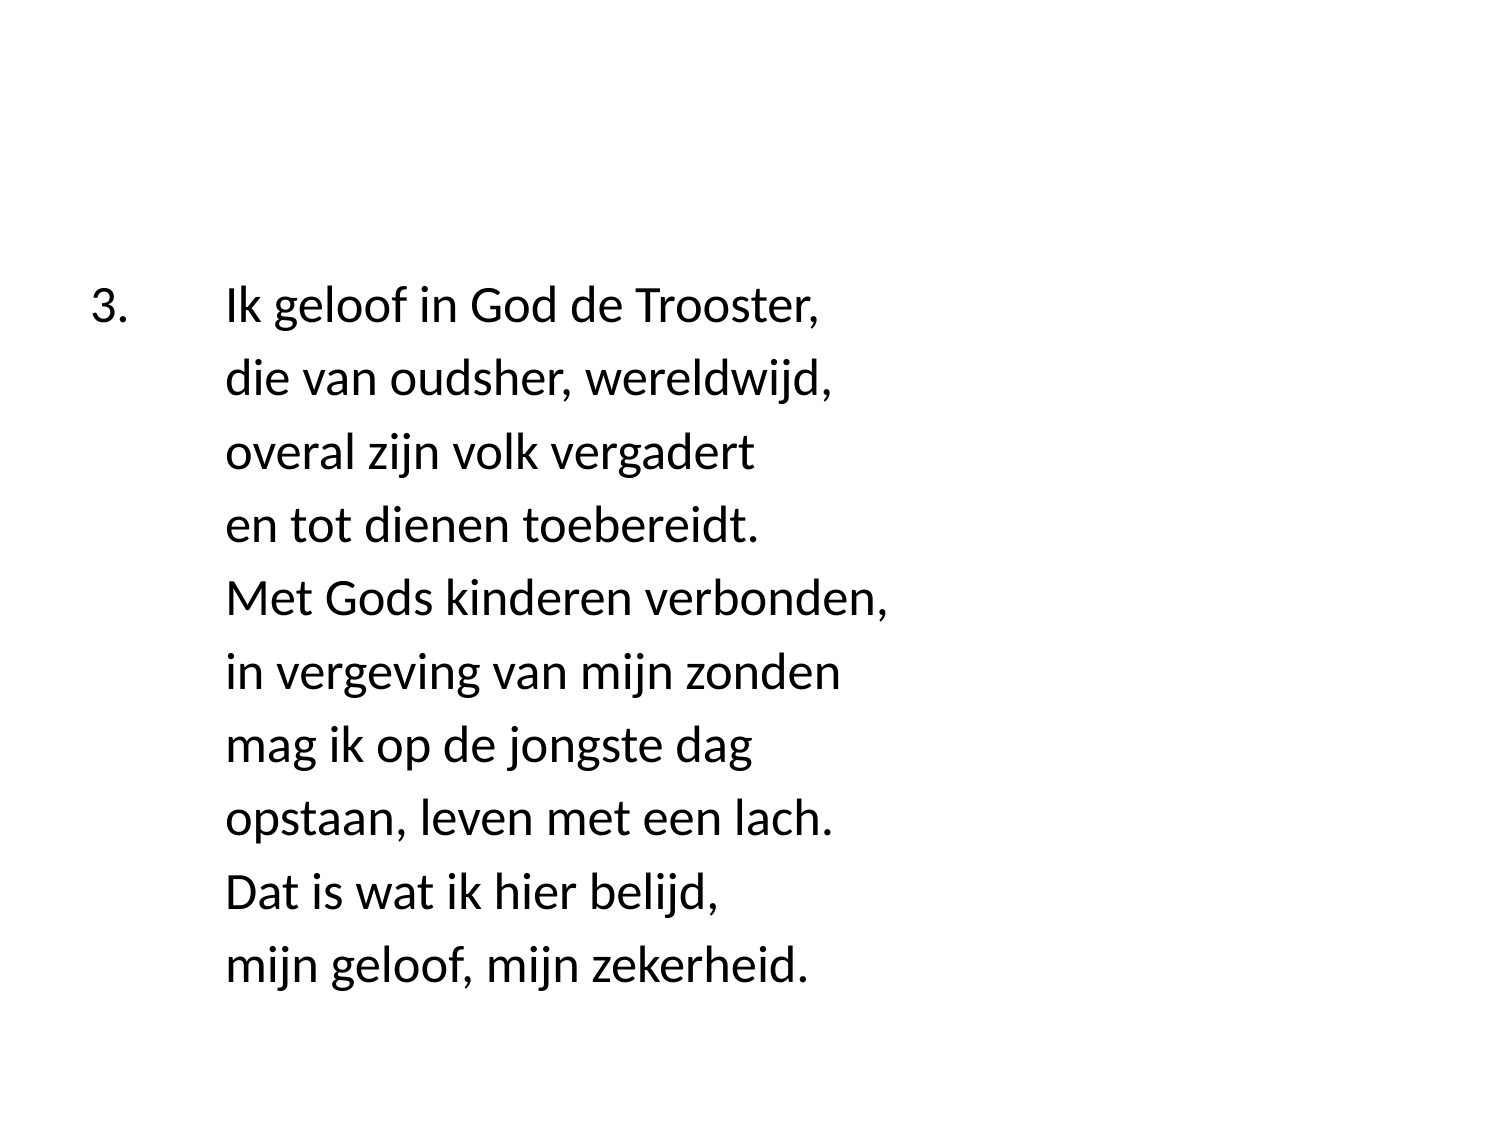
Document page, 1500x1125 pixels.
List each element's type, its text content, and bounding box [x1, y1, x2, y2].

list 3. Ik geloof in God de Trooster, die van oudsher, wereldwijd, overal zijn volk vergadert en tot dienen toebereidt. Met Gods kinderen verbonden, in vergeving van mijn zonden mag ik op de jongste dag opstaan, leven met een lach. Dat is wat ik hier belijd, mijn geloof, mijn zekerheid. [75, 262, 1425, 1005]
